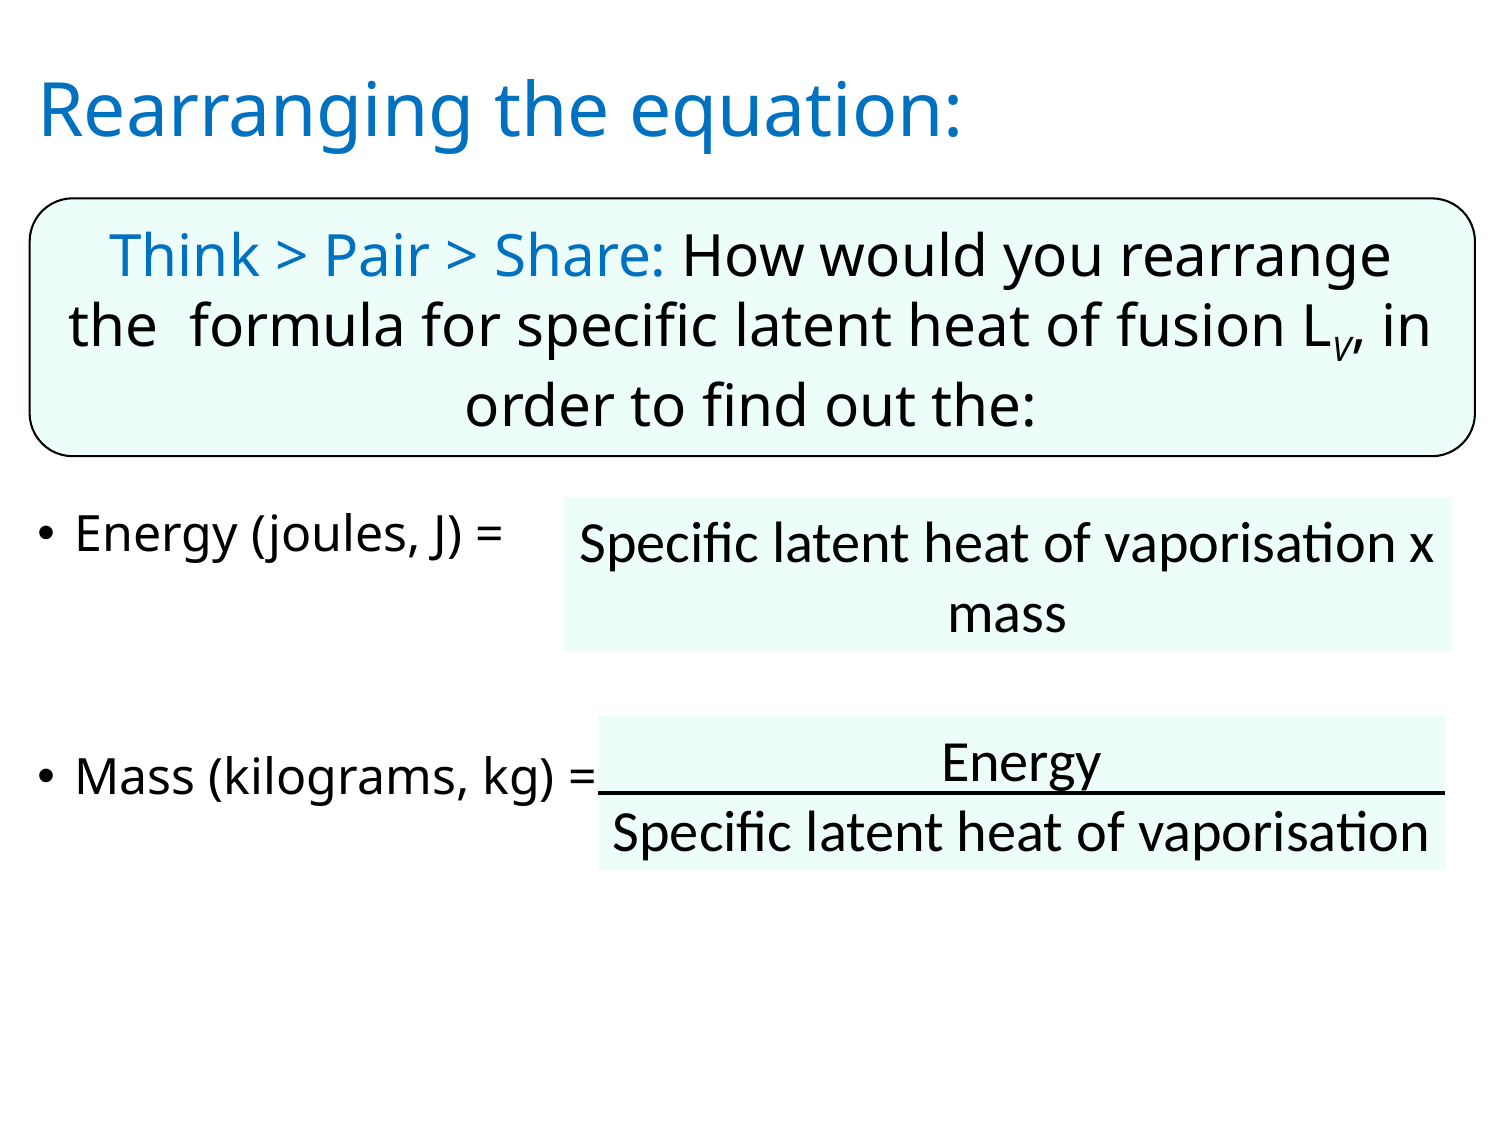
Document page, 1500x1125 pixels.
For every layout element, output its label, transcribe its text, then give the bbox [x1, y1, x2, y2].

text_box Think > Pair > Share: How would you rearrange the formula for specific latent heat of fusion LV, in order to find out the: [43, 210, 1458, 446]
text_box Energy Specific latent heat of vaporisation [598, 715, 1446, 793]
text_box Energy Specific latent heat of vaporisation [598, 794, 1446, 871]
text_box Specific latent heat of vaporisation x mass [563, 497, 1452, 652]
list Rearranging the equation: Energy (joules, J) = Mass (kilograms, kg) = [22, 64, 1460, 999]
text_box [1460, 207, 1476, 448]
